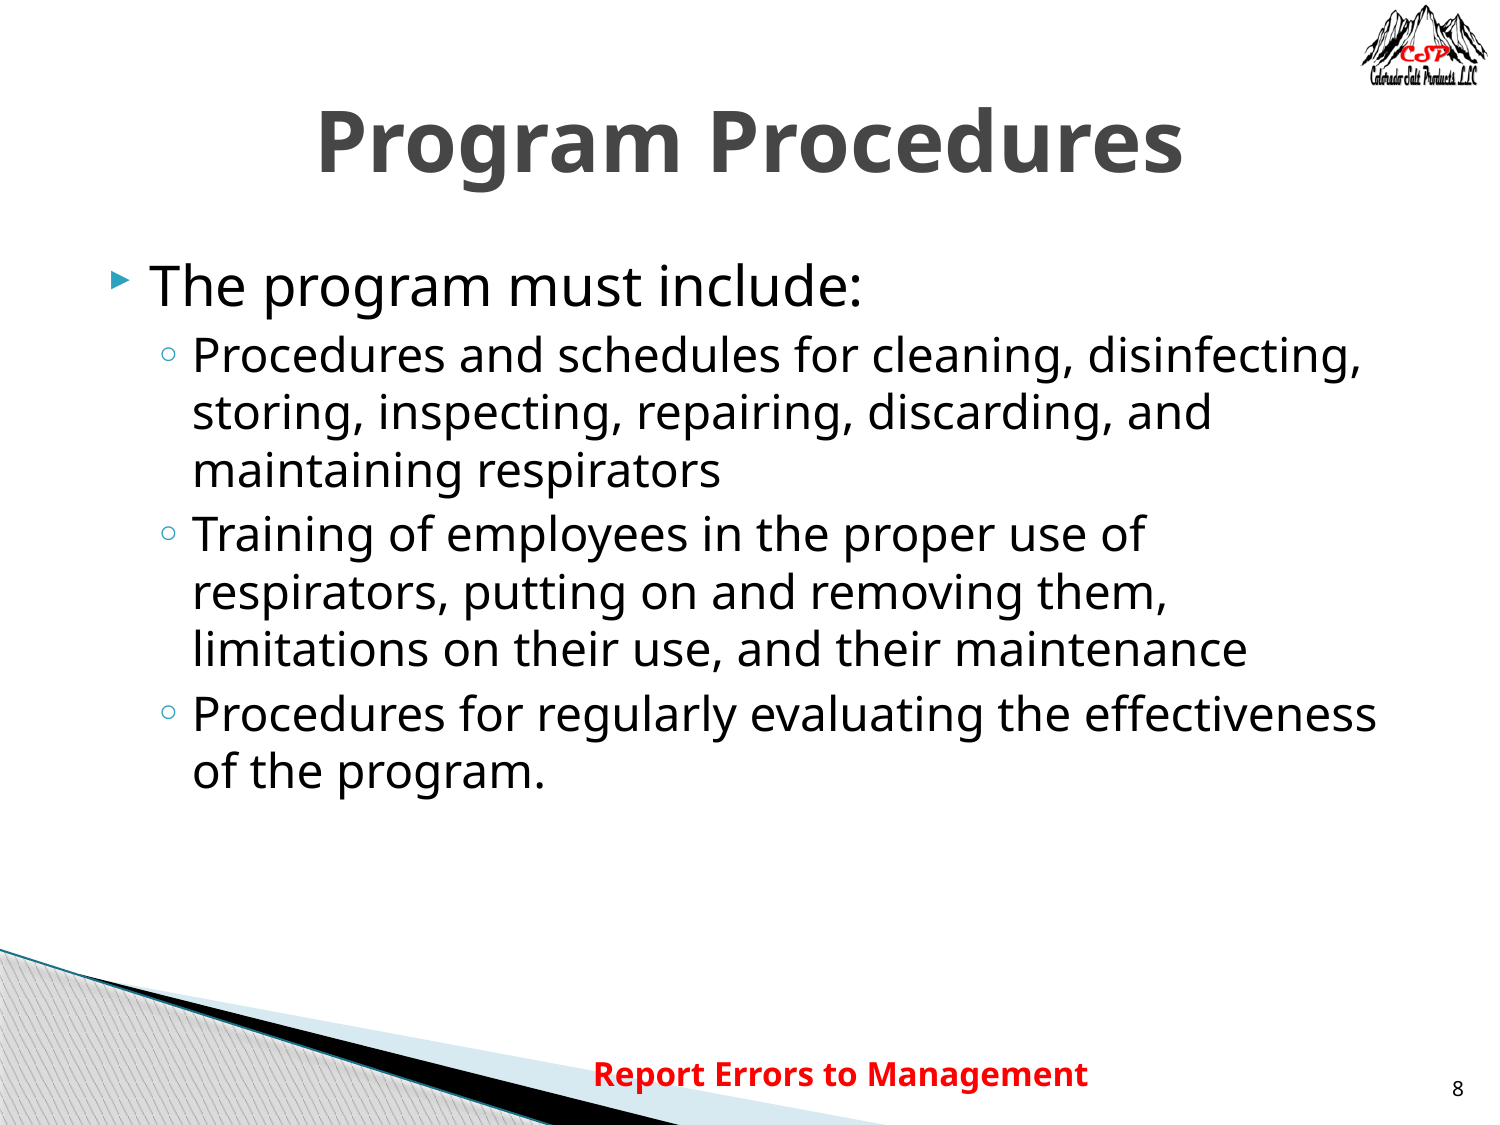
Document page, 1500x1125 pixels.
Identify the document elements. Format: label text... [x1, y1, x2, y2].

picture [1354, 0, 1500, 86]
list The program must include: Procedures and schedules for cleaning, disinfecting, storing, inspecting, repairing, discarding, and maintaining respirators Training of employees in the proper use of respirators, putting on and removing them, limitations on their use, and their maintenance Procedures for regularly evaluating the effectiveness of the program. [74, 242, 1426, 986]
footer Report Errors to Management [375, 975, 1105, 1100]
title Program Procedures [75, 45, 1425, 233]
slide_number 8 [1418, 1051, 1479, 1112]
